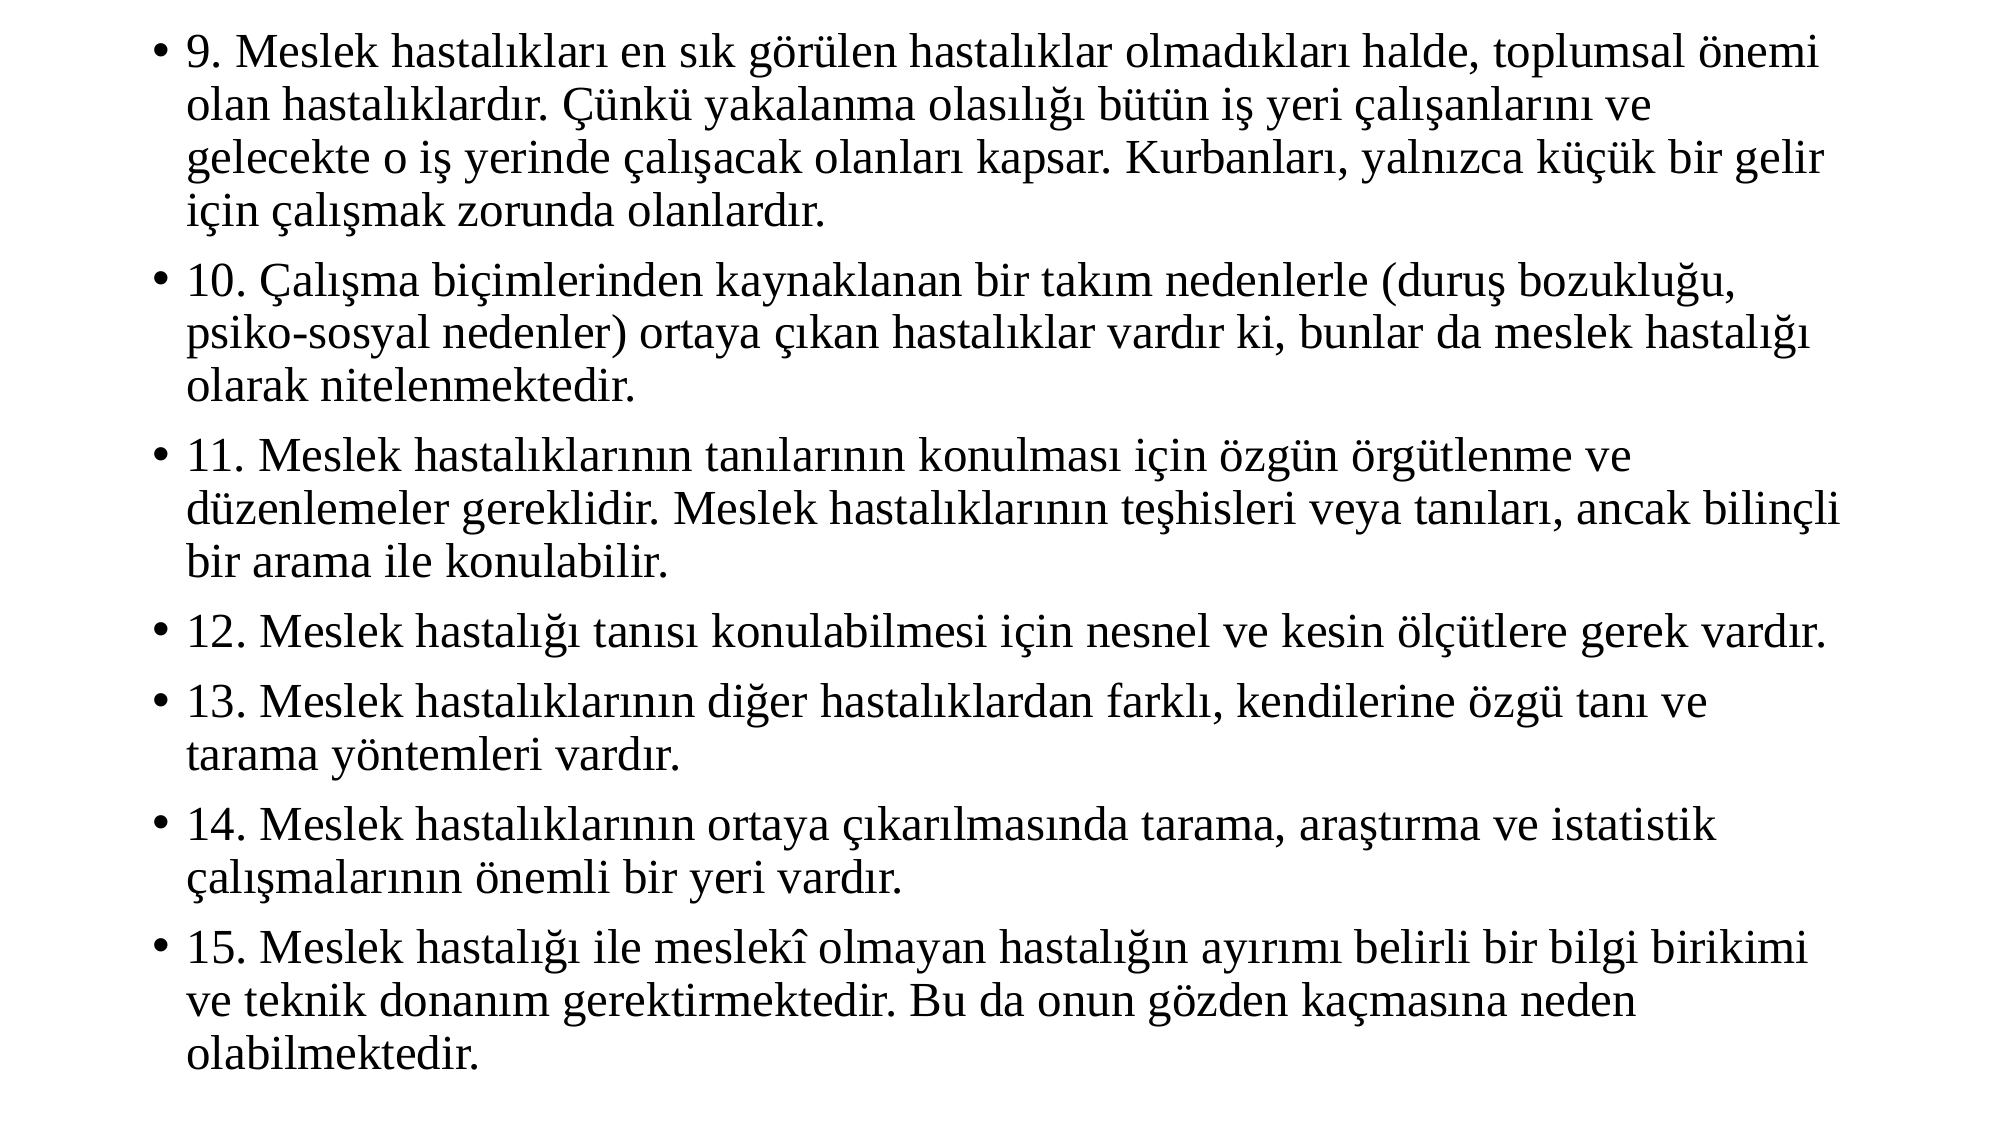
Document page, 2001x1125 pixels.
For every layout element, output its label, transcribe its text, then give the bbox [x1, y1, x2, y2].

list 9. Meslek hastalıkları en sık görülen hastalıklar olmadıkları halde, toplumsal önemi olan hastalıklardır. Çünkü yakalanma olasılığı bütün iş yeri çalışanlarını ve gelecekte o iş yerinde çalışacak olanları kapsar. Kurbanları, yalnızca küçük bir gelir için çalışmak zorunda olanlardır. 10. Çalışma biçimlerinden kaynaklanan bir takım nedenlerle (duruş bozukluğu, psiko-sosyal nedenler) ortaya çıkan hastalıklar vardır ki, bunlar da meslek hastalığı olarak nitelenmektedir. 11. Meslek hastalıklarının tanılarının konulması için özgün örgütlenme ve düzenlemeler gereklidir. Meslek hastalıklarının teşhisleri veya tanıları, ancak bilinçli bir arama ile konulabilir. 12. Meslek hastalığı tanısı konulabilmesi için nesnel ve kesin ölçütlere gerek vardır. 13. Meslek hastalıklarının diğer hastalıklardan farklı, kendilerine özgü tanı ve tarama yöntemleri vardır. 14. Meslek hastalıklarının ortaya çıkarılmasında tarama, araştırma ve istatistik çalışmalarının önemli bir yeri vardır. 15. Meslek hastalığı ile meslekî olmayan hastalığın ayırımı belirli bir bilgi birikimi ve teknik donanım gerektirmektedir. Bu da onun gözden kaçmasına neden olabilmektedir. [137, 18, 1863, 1097]
